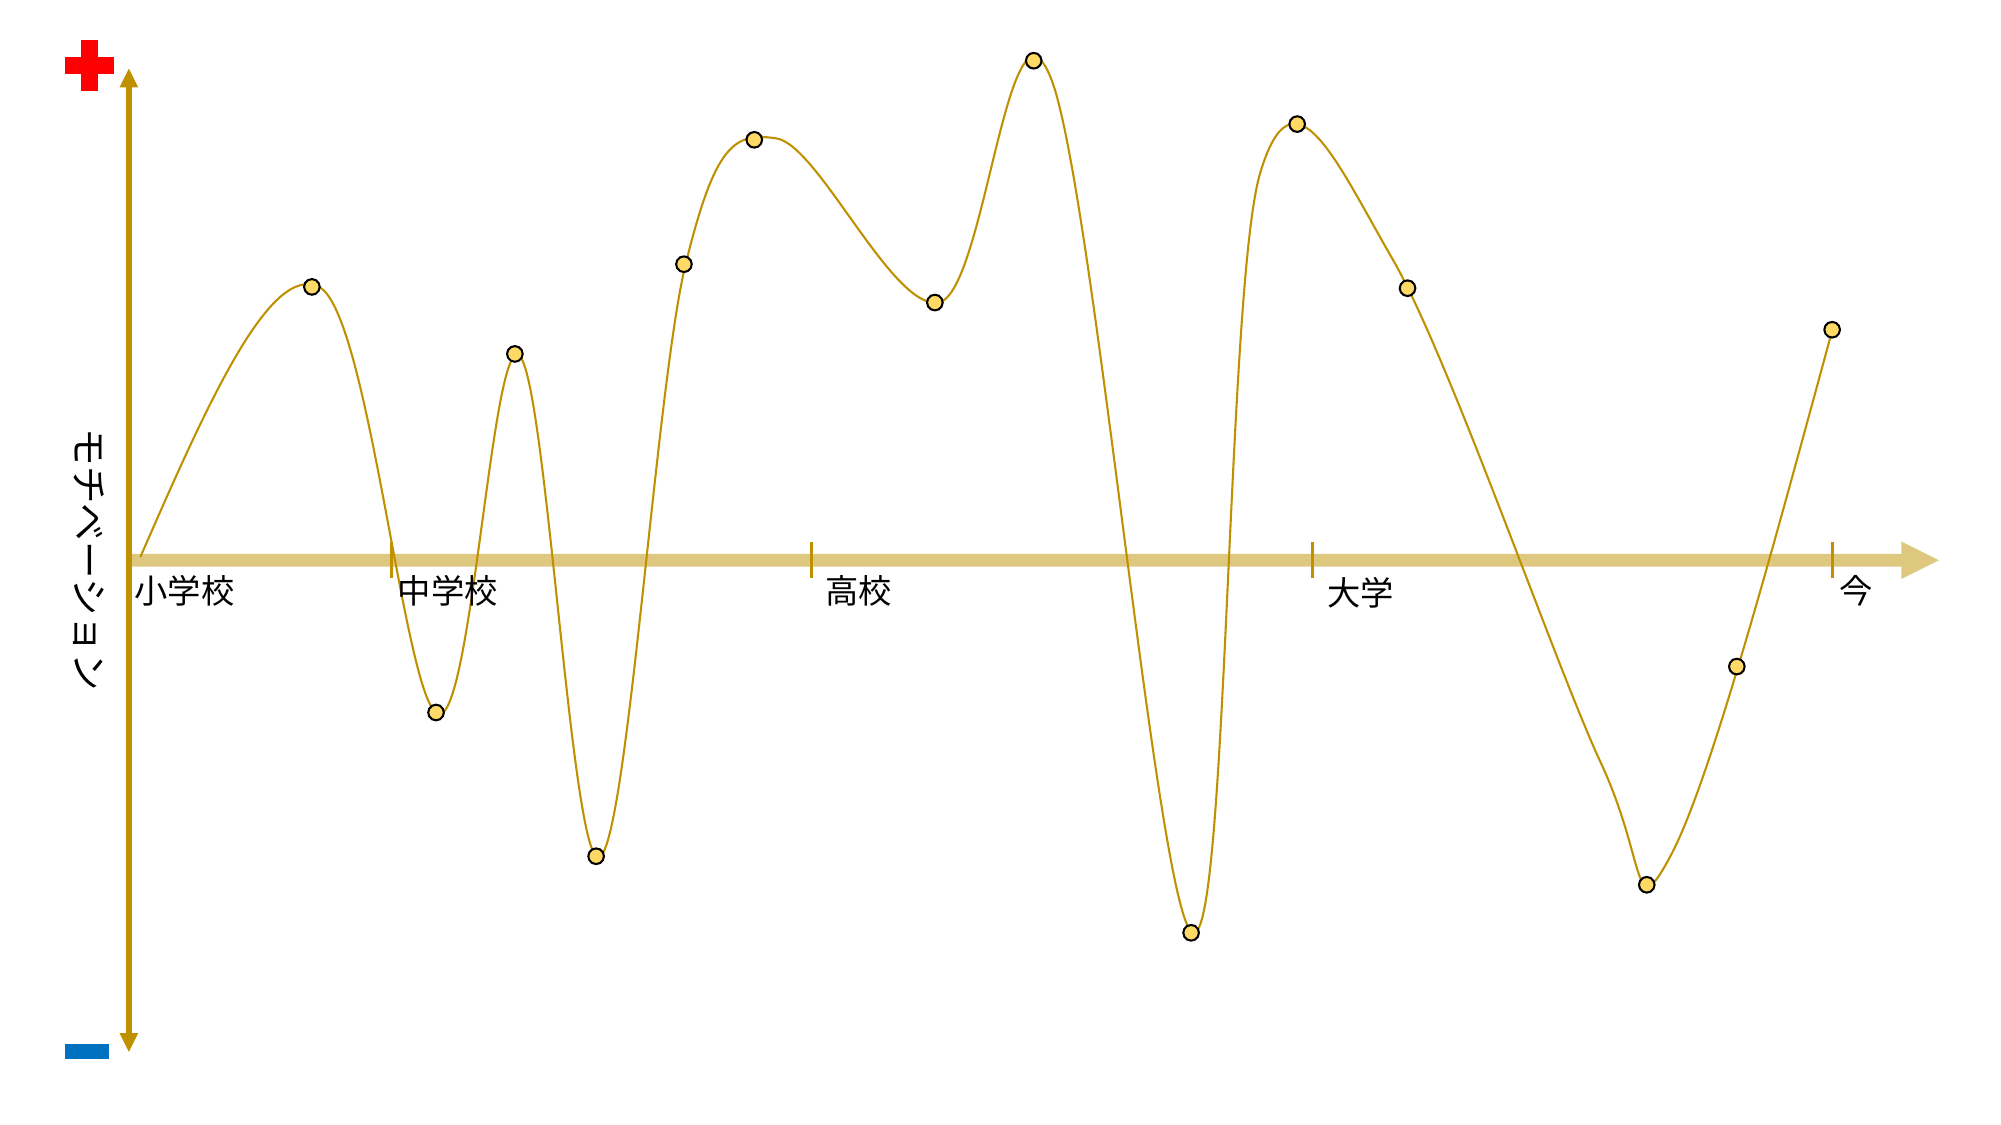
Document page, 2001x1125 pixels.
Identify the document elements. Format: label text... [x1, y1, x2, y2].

text_box [675, 255, 693, 274]
text_box [1024, 51, 1043, 70]
text_box [427, 703, 445, 722]
text_box 大学 [1312, 564, 1461, 620]
text_box [1637, 875, 1656, 894]
text_box [1288, 115, 1307, 133]
text_box [1823, 320, 1842, 339]
text_box [1182, 923, 1201, 942]
text_box [303, 278, 321, 296]
text_box 高校 [811, 562, 959, 618]
text_box [505, 345, 524, 363]
text_box [1727, 657, 1746, 676]
text_box モチベーション [44, 414, 121, 707]
text_box 今 [1824, 562, 1889, 618]
text_box [552, 567, 647, 852]
text_box [65, 40, 114, 91]
text_box [405, 618, 470, 713]
text_box [65, 1044, 109, 1059]
text_box [925, 293, 944, 312]
text_box 小学校 [129, 562, 268, 618]
text_box [587, 847, 606, 866]
text_box [1521, 567, 1769, 882]
text_box [140, 61, 1831, 553]
text_box [1127, 567, 1230, 929]
text_box [1398, 279, 1417, 298]
text_box 小学校 [119, 562, 128, 618]
text_box [745, 130, 764, 149]
text_box 中学校 [383, 562, 531, 618]
